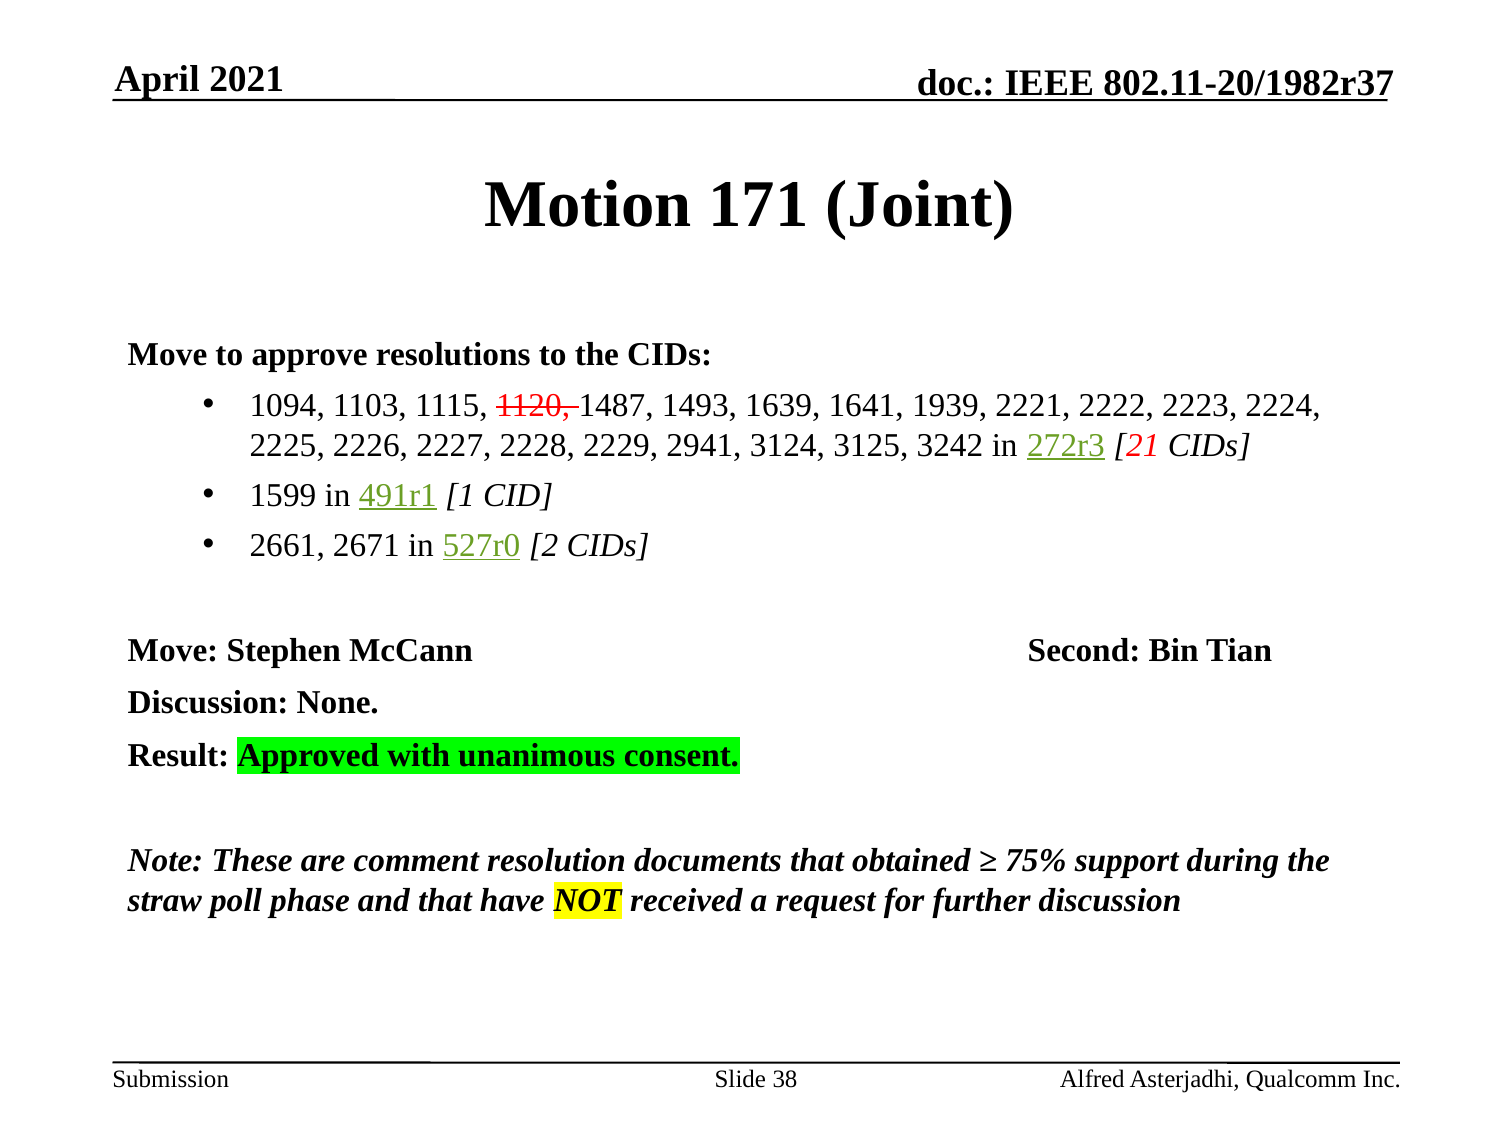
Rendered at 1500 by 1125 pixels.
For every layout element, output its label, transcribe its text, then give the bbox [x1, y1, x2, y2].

list Move to approve resolutions to the CIDs: 1094, 1103, 1115, 1120, 1487, 1493, 1639, 1641, 1939, 2221, 2222, 2223, 2224, 2225, 2226, 2227, 2228, 2229, 2941, 3124, 3125, 3242 in 272r3 [21 CIDs] 1599 in 491r1 [1 CID] 2661, 2671 in 527r0 [2 CIDs] Move: Stephen McCann Second: Bin Tian Discussion: None. Result: Approved with unanimous consent. Note: These are comment resolution documents that obtained ≥ 75% support during the straw poll phase and that have NOT received a request for further discussion [112, 324, 1388, 1000]
title Motion 171 (Joint) [112, 112, 1388, 288]
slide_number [114, 54, 423, 100]
slide_number Slide 38 [712, 1061, 800, 1123]
footer Alfred Asterjadhi, Qualcomm Inc. [878, 1061, 1402, 1093]
